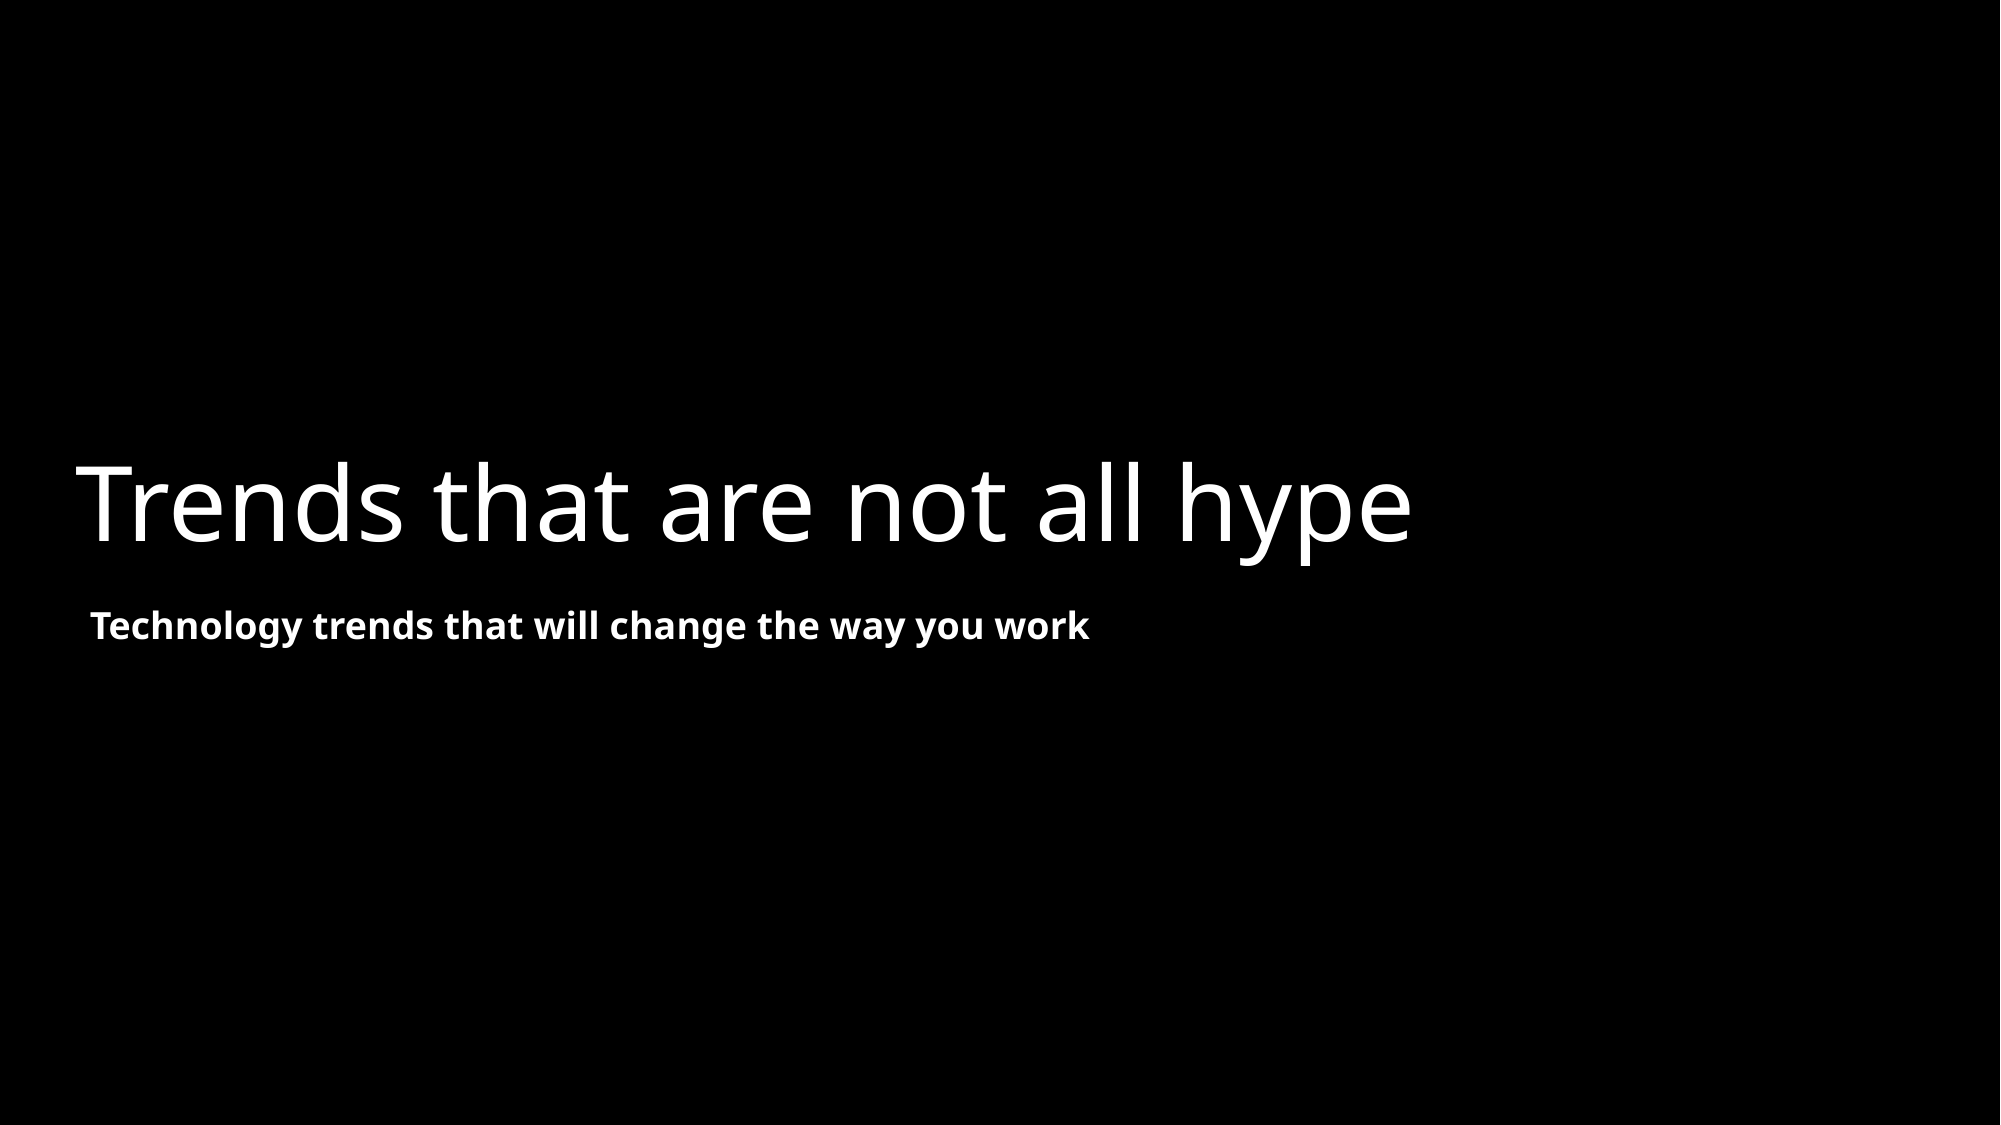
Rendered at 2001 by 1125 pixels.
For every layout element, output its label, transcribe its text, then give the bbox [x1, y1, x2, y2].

title Trends that are not all hype [75, 285, 1925, 563]
text_box Technology trends that will change the way you work [74, 595, 1925, 695]
